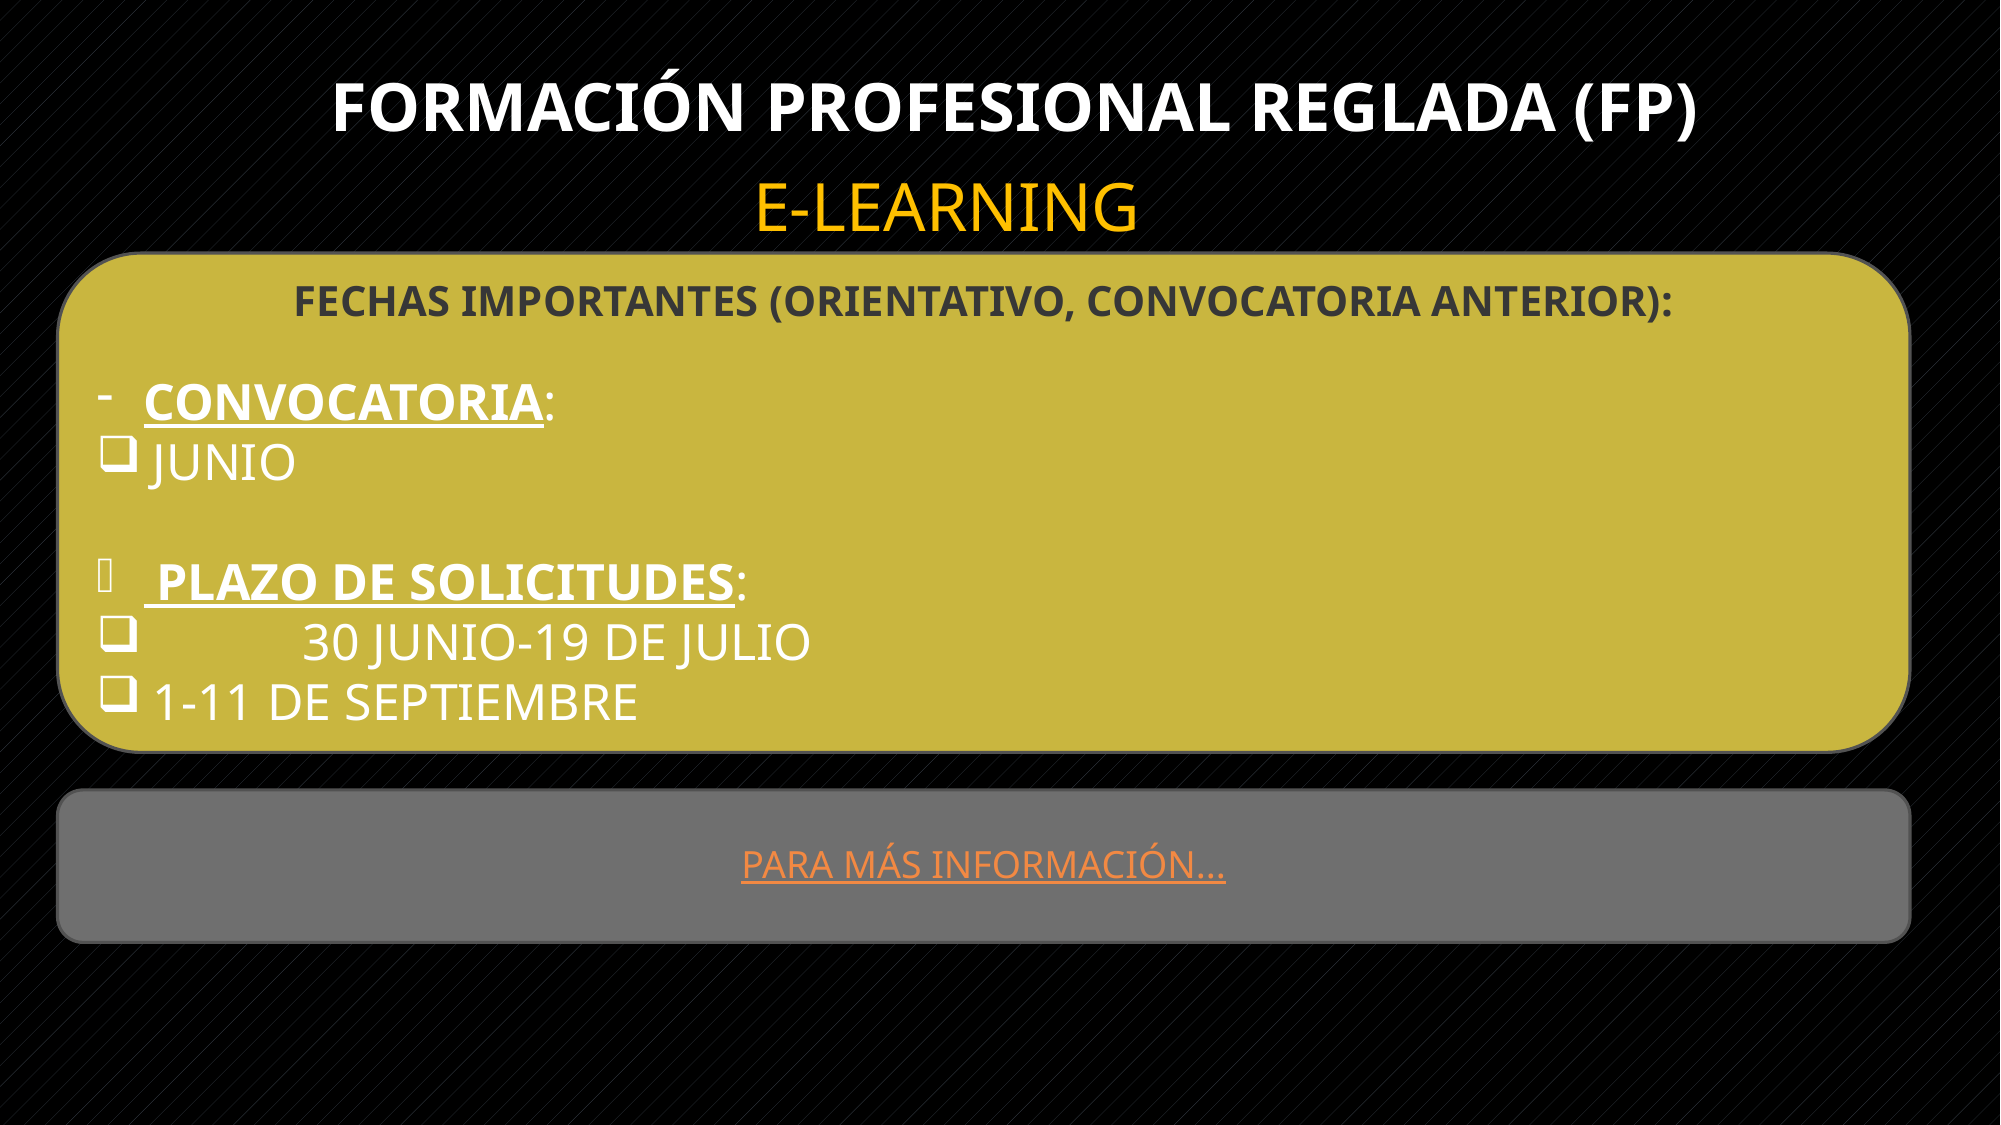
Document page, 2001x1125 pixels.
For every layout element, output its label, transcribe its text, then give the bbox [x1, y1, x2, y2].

text_box PARA MÁS INFORMACIÓN... [55, 788, 1912, 944]
text_box E-LEARNING [738, 157, 1156, 251]
text_box FECHAS IMPORTANTES (ORIENTATIVO, CONVOCATORIA ANTERIOR): CONVOCATORIA: JUNIO PLAZO DE SOLICITUDES: 30 JUNIO-19 DE JULIO 1-11 DE SEPTIEMBRE [55, 251, 1912, 754]
title Formación profesional reglada (FP) [202, 35, 1828, 175]
